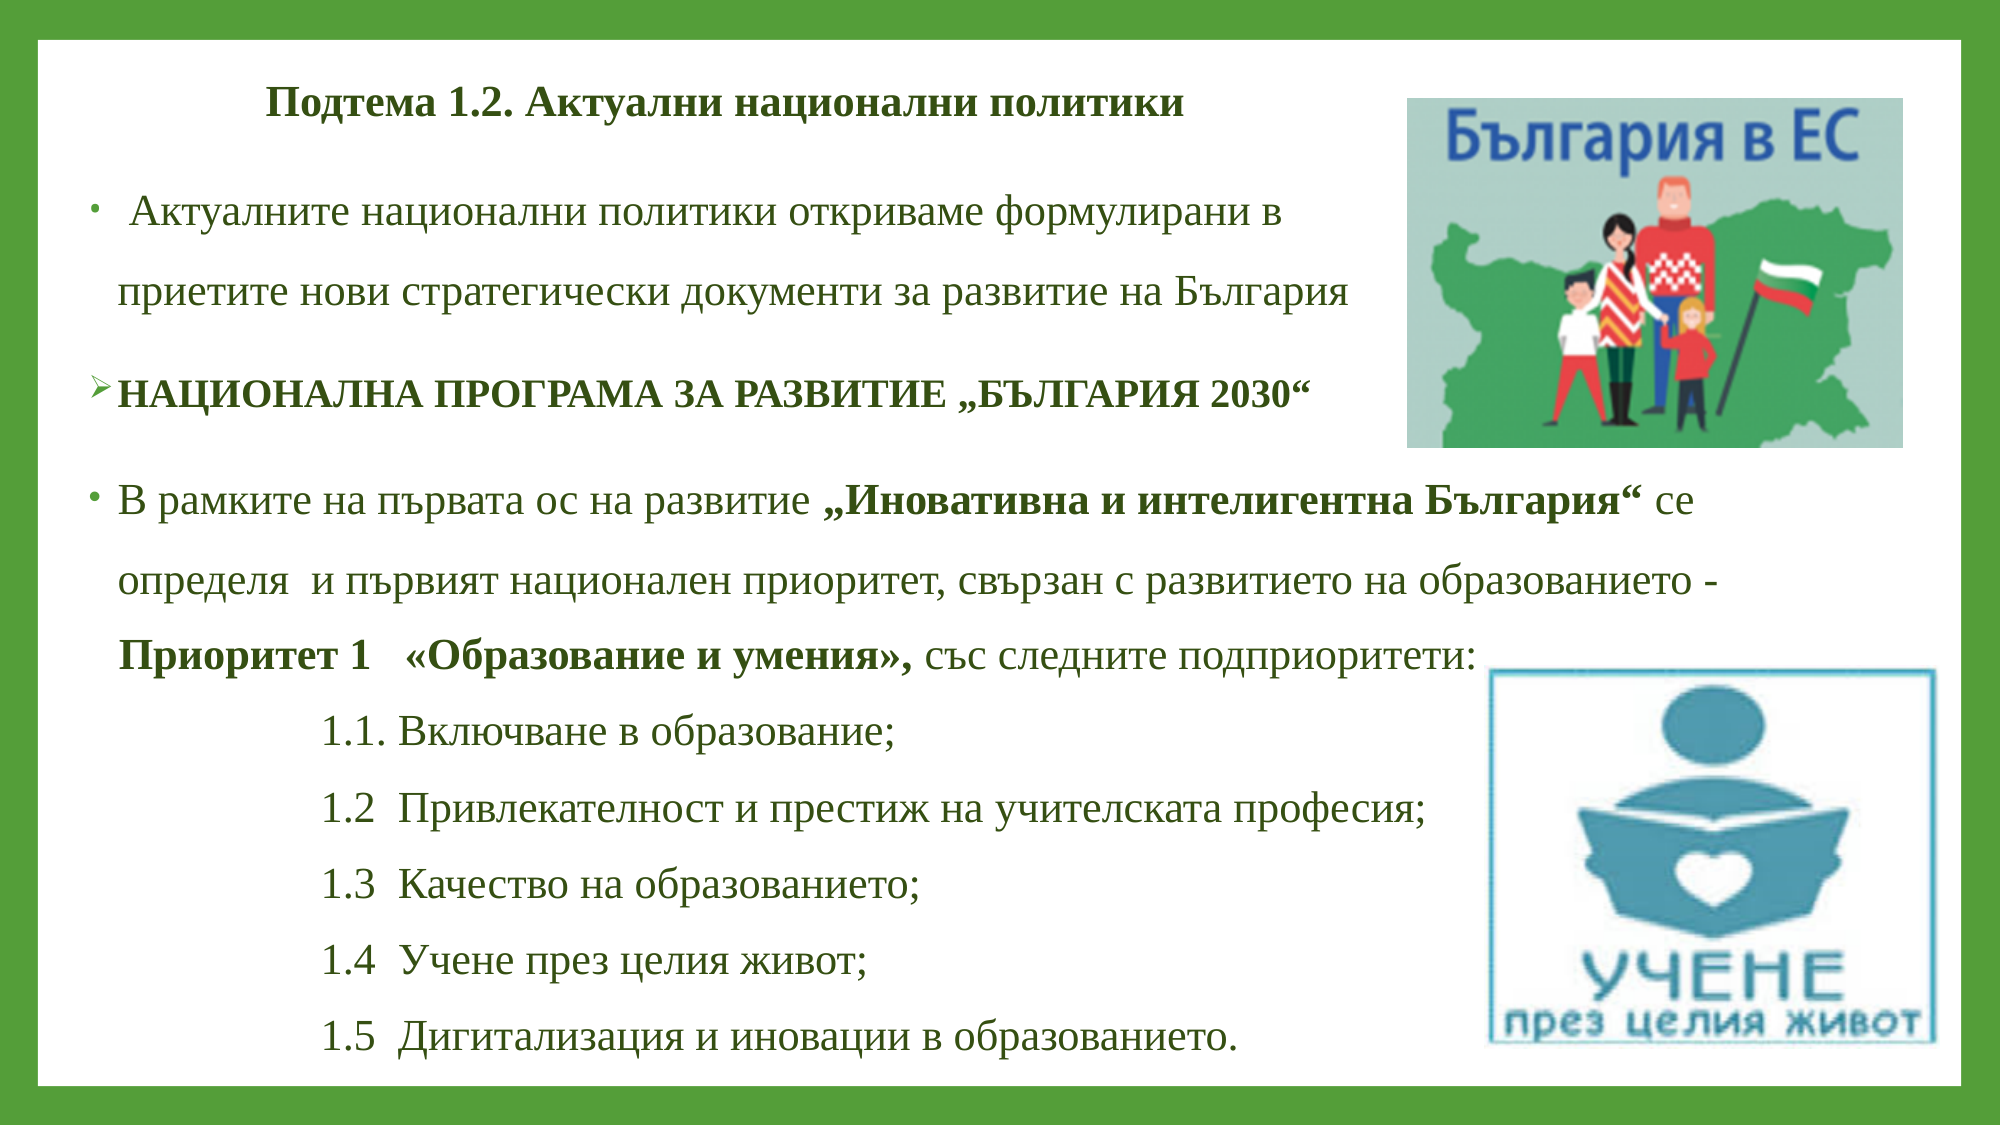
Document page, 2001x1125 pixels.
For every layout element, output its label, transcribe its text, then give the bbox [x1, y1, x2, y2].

list Подтема 1.2. Актуални национални политики Актуалните национални политики откриваме формулирани в приетите нови стратегически документи за развитие на България НАЦИОНАЛНА ПРОГРАМА ЗА РАЗВИТИЕ „БЪЛГАРИЯ 2030“ В рамките на първата ос на развитие „Иновативна и интелигентна България“ се определя и първият национален приоритет, свързан с развитието на образованието - Приоритет 1 «Образование и умения», със следните подприоритети: 1.1. Включване в образование; 1.2 Привлекателност и престиж на учителската професия; 1.3 Качество на образованието; 1.4 Учене през целия живот; 1.5 Дигитализация и иновации в образованието. [45, 71, 1882, 1077]
picture [1407, 98, 1904, 448]
picture [1484, 665, 1941, 1050]
